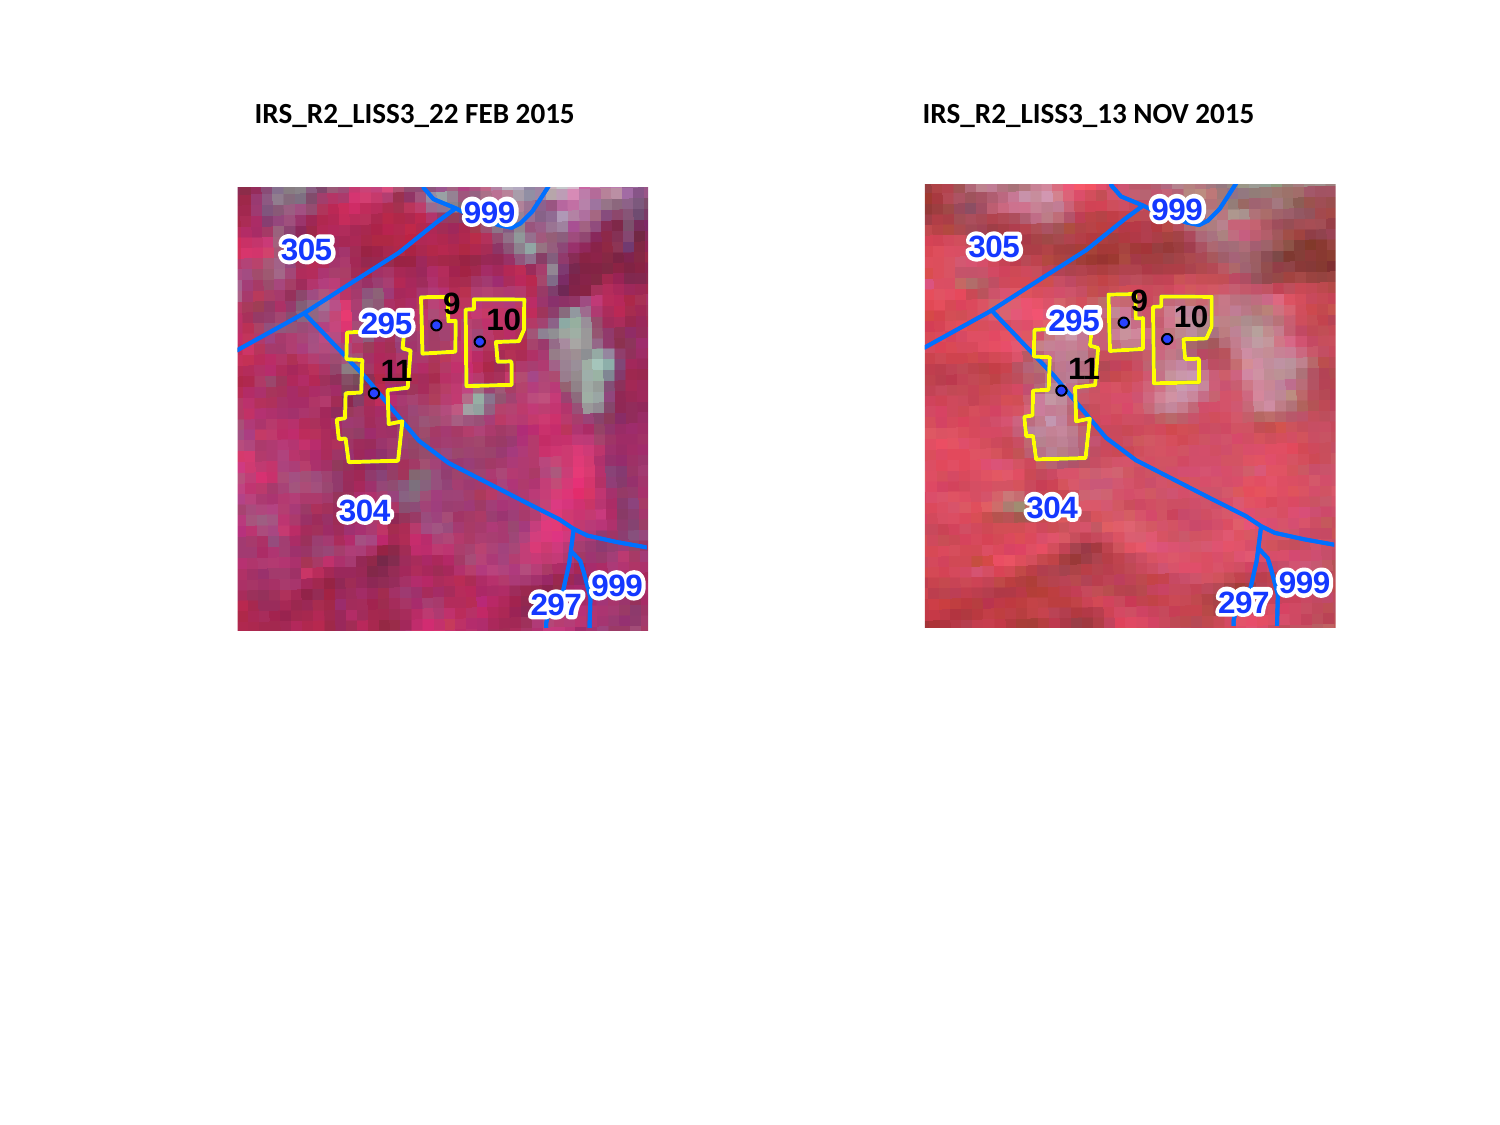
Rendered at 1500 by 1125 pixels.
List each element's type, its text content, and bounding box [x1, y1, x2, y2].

picture [237, 187, 649, 631]
picture [924, 184, 1336, 628]
text_box IRS_R2_LISS3_13 NOV 2015 [907, 87, 1270, 138]
text_box IRS_R2_LISS3_22 FEB 2015 [239, 87, 590, 138]
